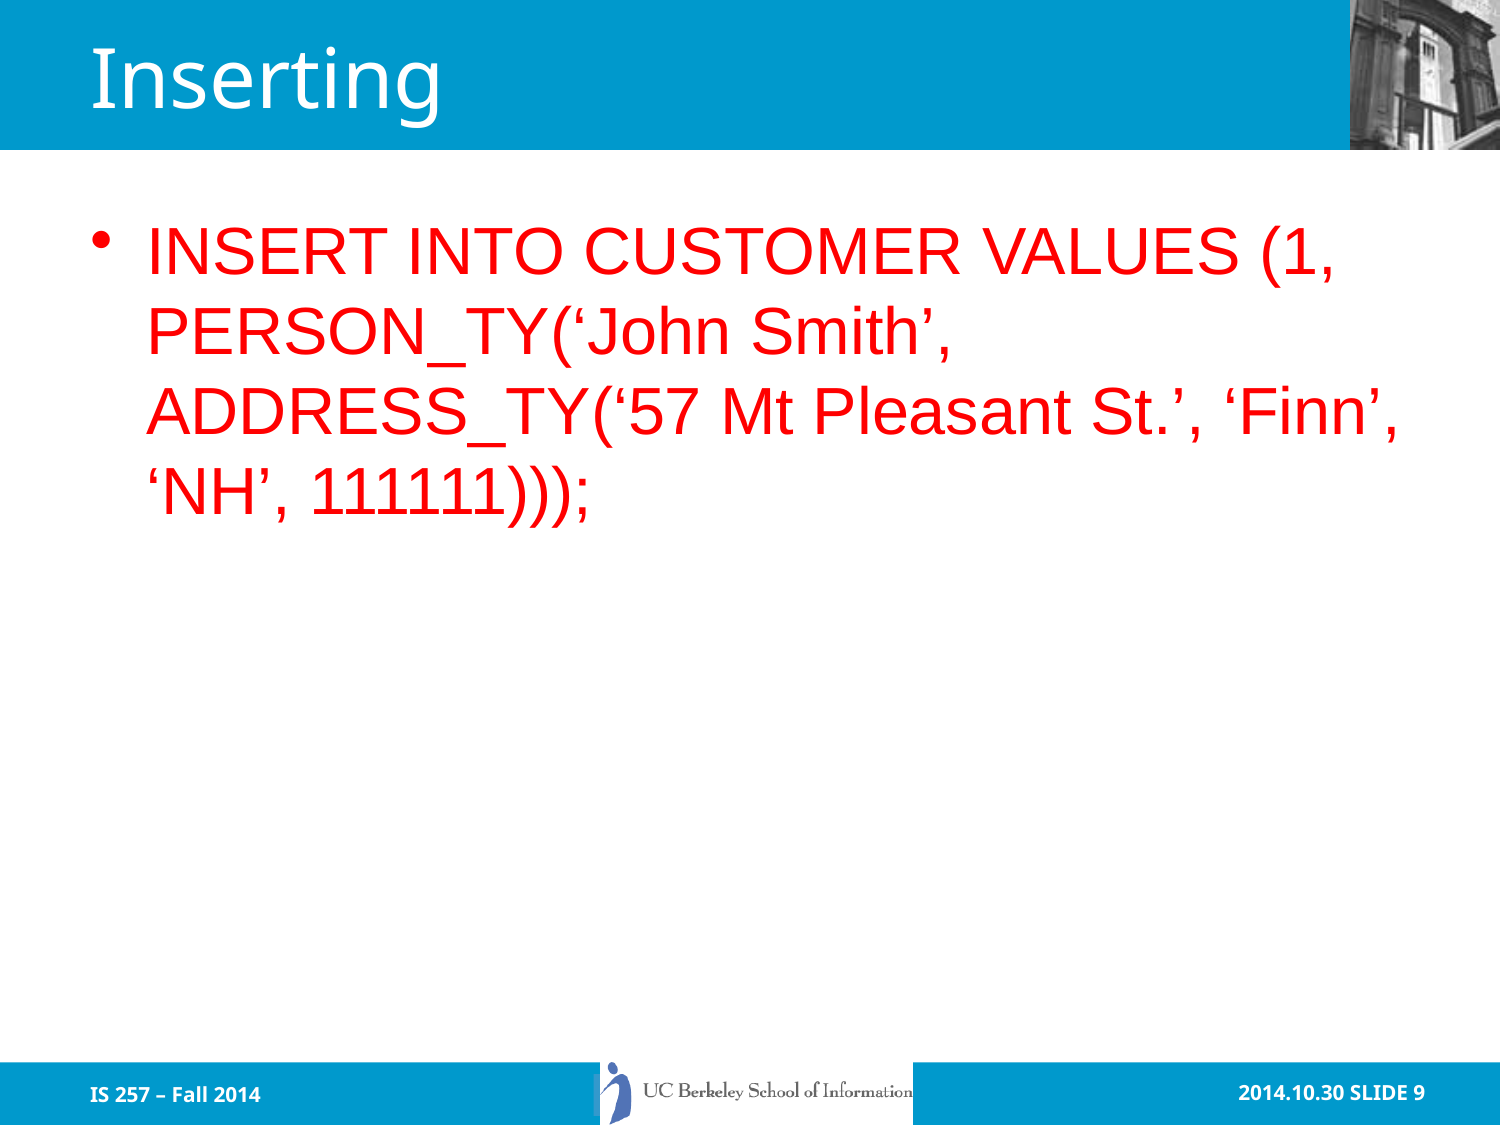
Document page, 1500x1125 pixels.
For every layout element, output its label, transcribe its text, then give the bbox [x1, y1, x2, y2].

slide_number IS 257 – Fall 2014 [75, 1062, 388, 1125]
list INSERT INTO CUSTOMER VALUES (1, PERSON_TY(‘John Smith’, ADDRESS_TY(‘57 Mt Pleasant St.’, ‘Finn’, ‘NH’, 111111))); [75, 200, 1425, 1013]
picture [594, 1062, 912, 1125]
title Inserting [75, 0, 1350, 150]
picture [1351, 0, 1500, 150]
